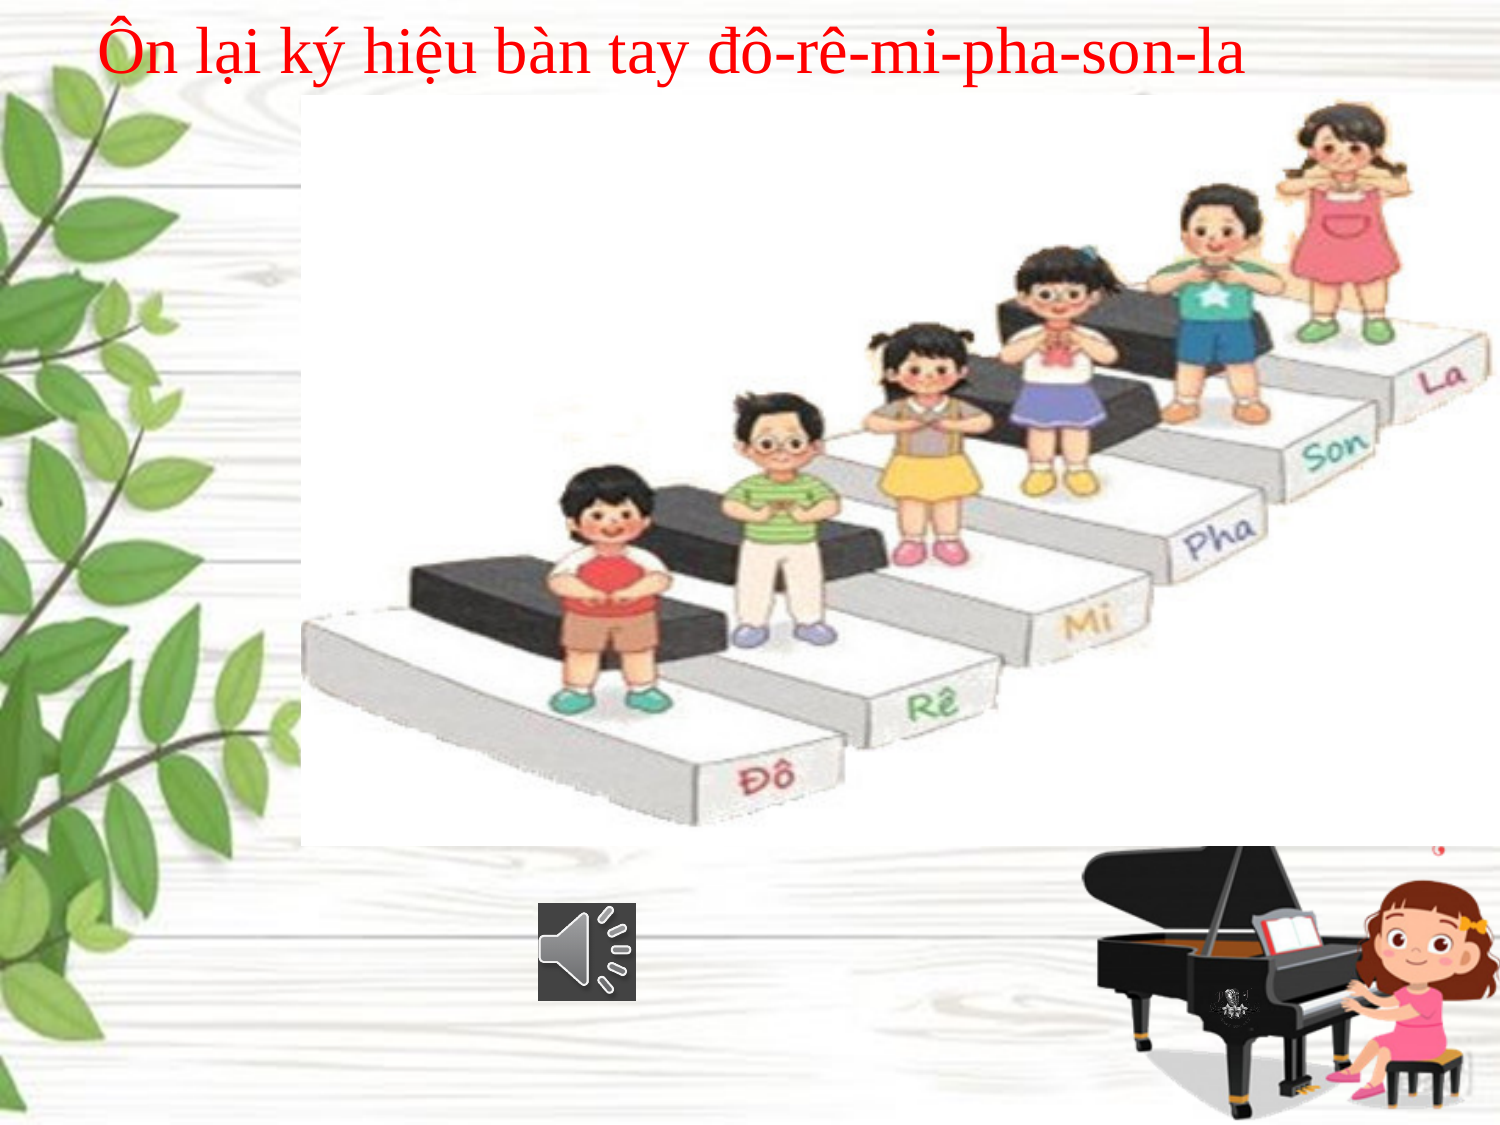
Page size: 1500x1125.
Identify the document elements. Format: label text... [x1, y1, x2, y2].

text_box Ôn lại ký hiệu bàn tay đô-rê-mi-pha-son-la [73, 0, 1500, 95]
picture [0, 0, 1500, 1125]
